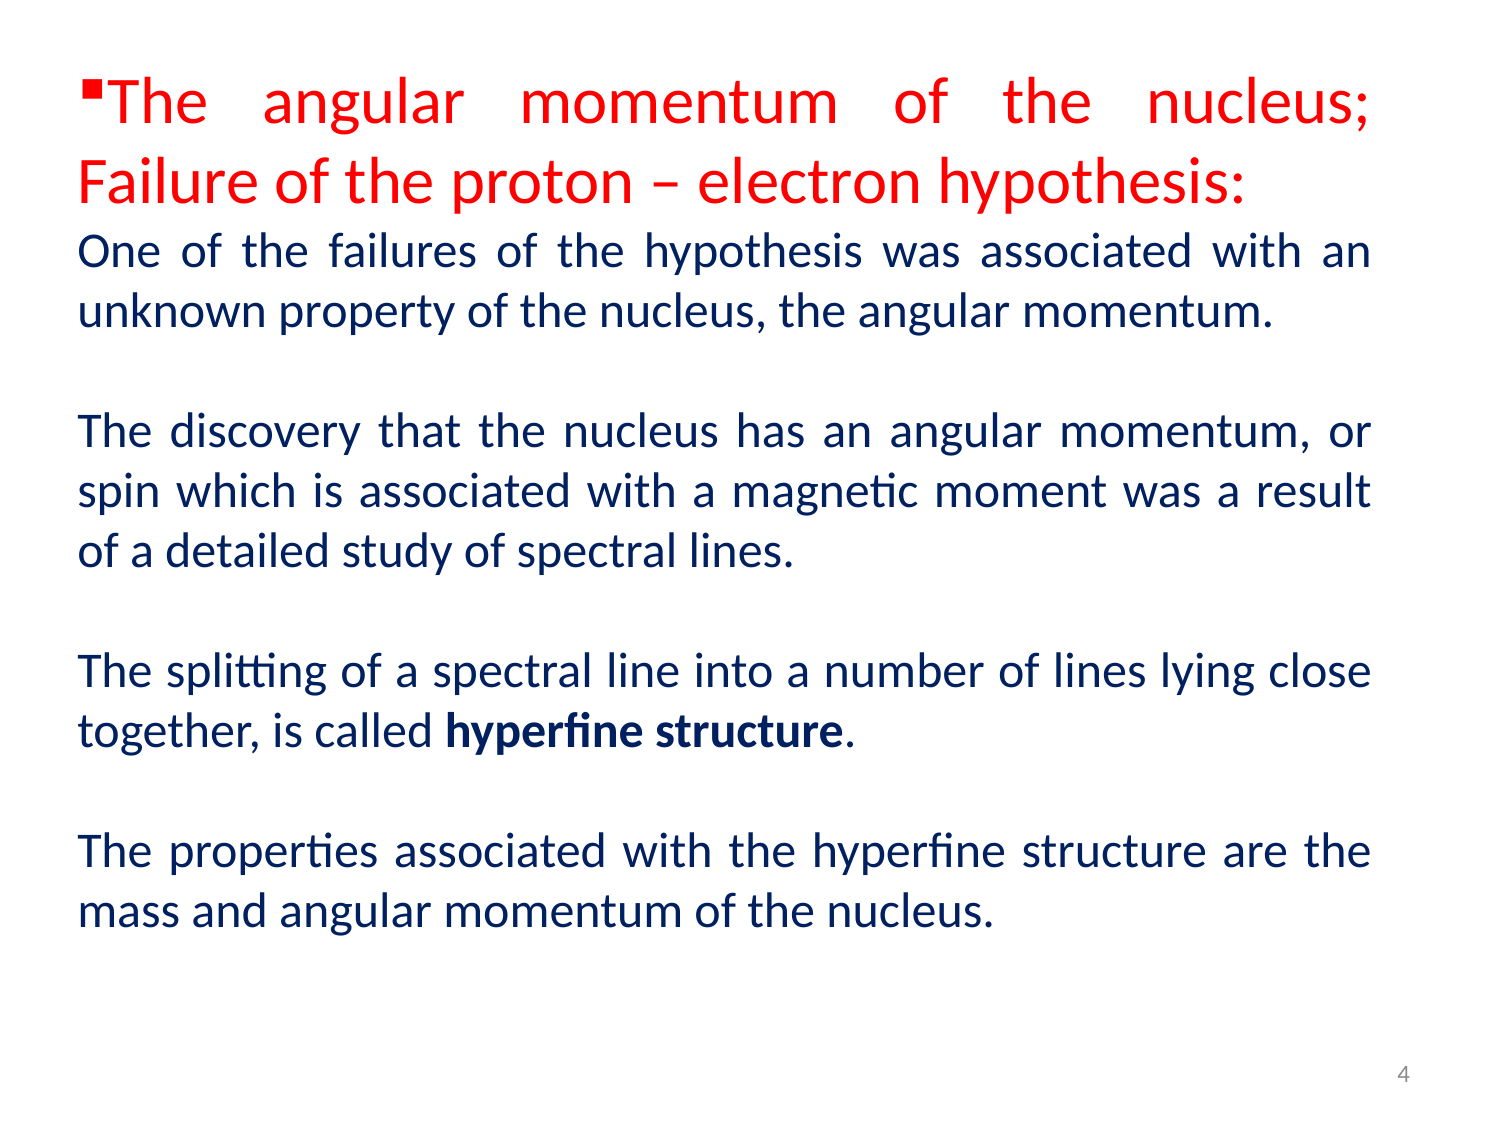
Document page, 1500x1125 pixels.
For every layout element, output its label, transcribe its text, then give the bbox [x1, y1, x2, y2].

text_box The angular momentum of the nucleus; Failure of the proton – electron hypothesis: One of the failures of the hypothesis was associated with an unknown property of the nucleus, the angular momentum. The discovery that the nucleus has an angular momentum, or spin which is associated with a magnetic moment was a result of a detailed study of spectral lines. The splitting of a spectral line into a number of lines lying close together, is called hyperfine structure. The properties associated with the hyperfine structure are the mass and angular momentum of the nucleus. [62, 49, 1388, 990]
slide_number 4 [1074, 1042, 1425, 1103]
